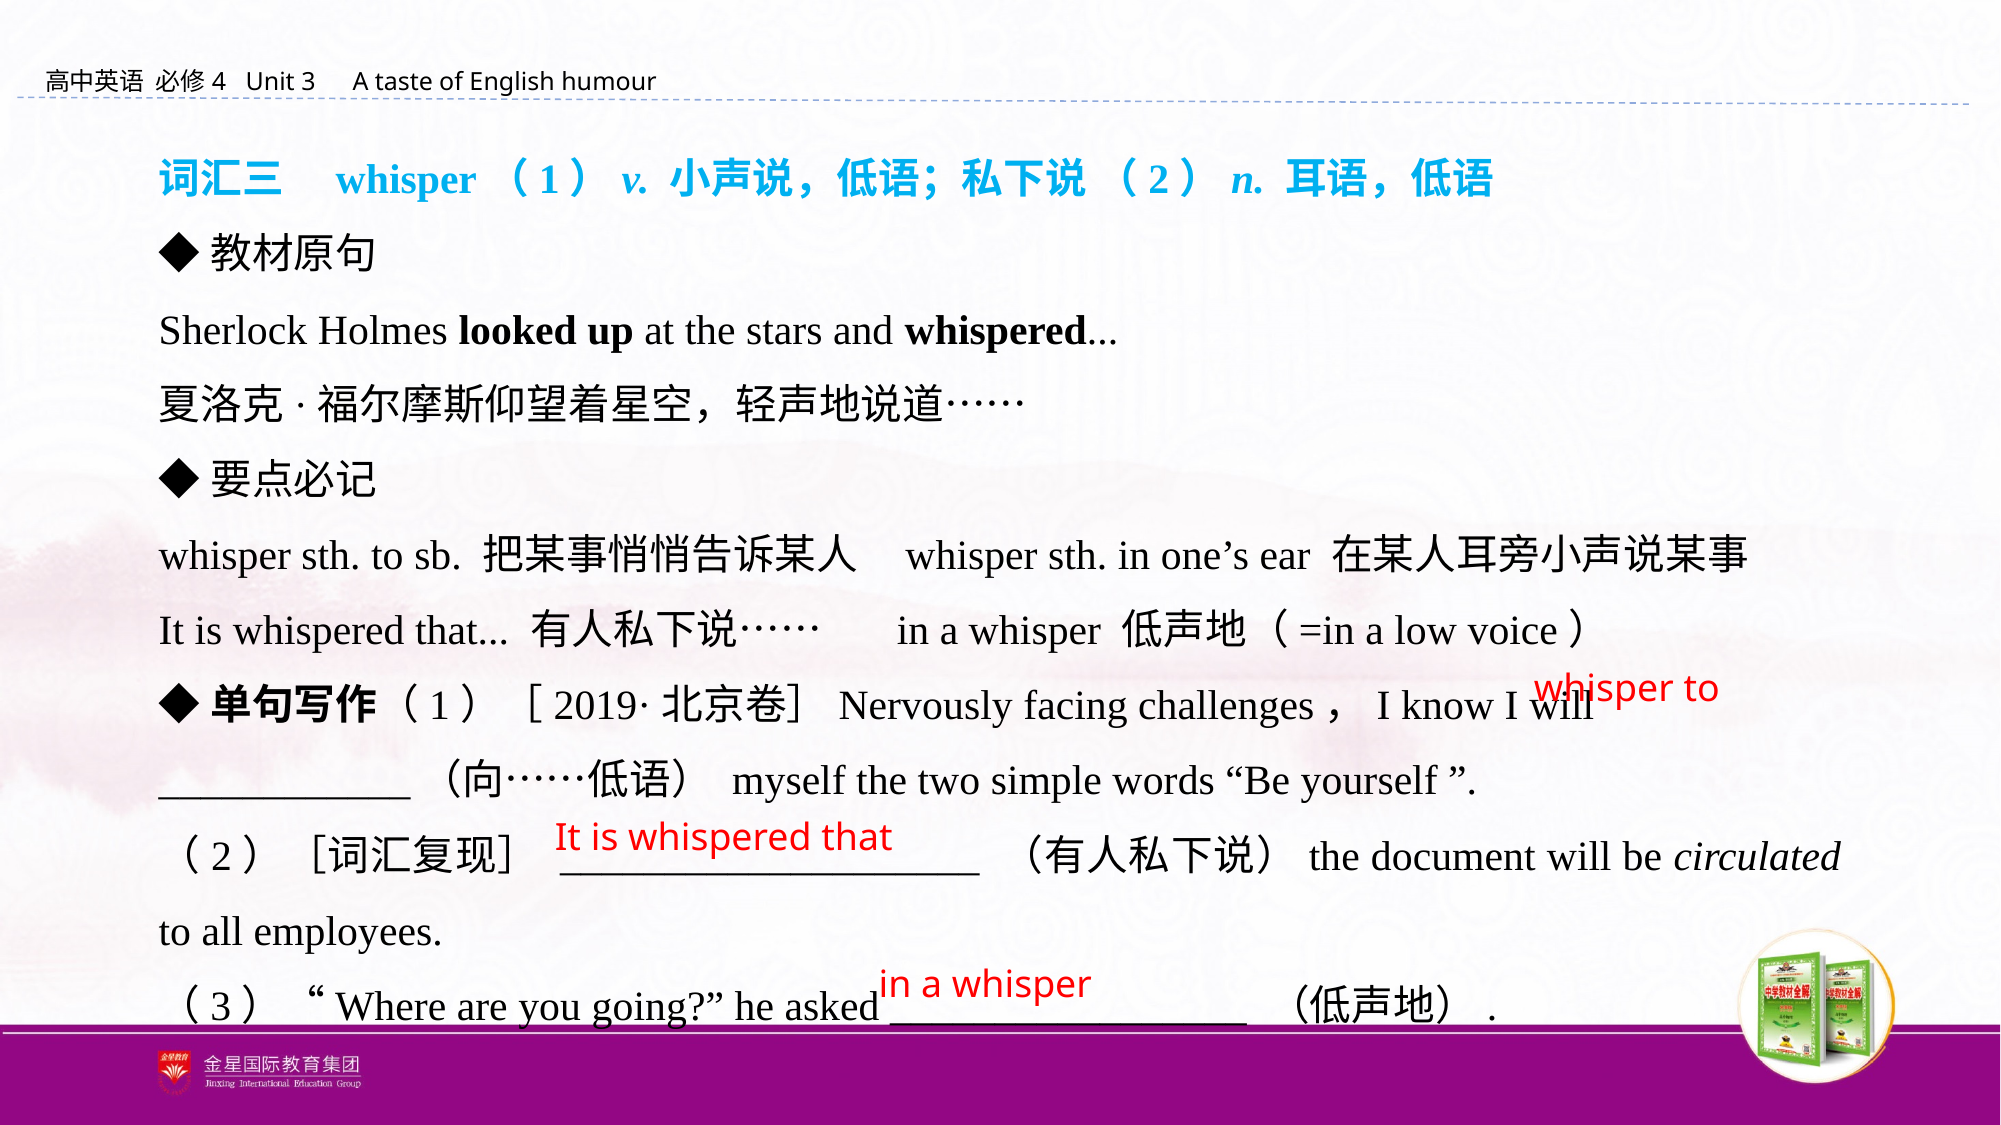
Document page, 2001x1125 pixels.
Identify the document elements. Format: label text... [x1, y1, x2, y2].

text_box in a whisper [863, 952, 1124, 1013]
text_box whisper to [1518, 656, 1798, 717]
picture [0, 0, 2001, 1125]
list 词汇三 whisper（1）v. 小声说，低语；私下说 （2）n. 耳语，低语 ◆教材原句 Sherlock Holmes looked up at the stars and whispered... 夏洛克·福尔摩斯仰望着星空，轻声地说道…… ◆要点必记 whisper sth. to sb. 把某事悄悄告诉某人 whisper sth. in one’s ear 在某人耳旁小声说某事 It is whispered that... 有人私下说…… in a whisper 低声地（=in a low voice） ◆单句写作（1）［2019·北京卷］Nervously facing challenges，I know I will ____________（向……低语） myself the two simple words “Be yourself ”. （2）［词汇复现］ ____________________ （有人私下说）the document will be circulated to all employees. （3）“Where are you going?” he asked _________________ （低声地）. [143, 119, 1857, 1050]
text_box It is whispered that [539, 806, 960, 866]
